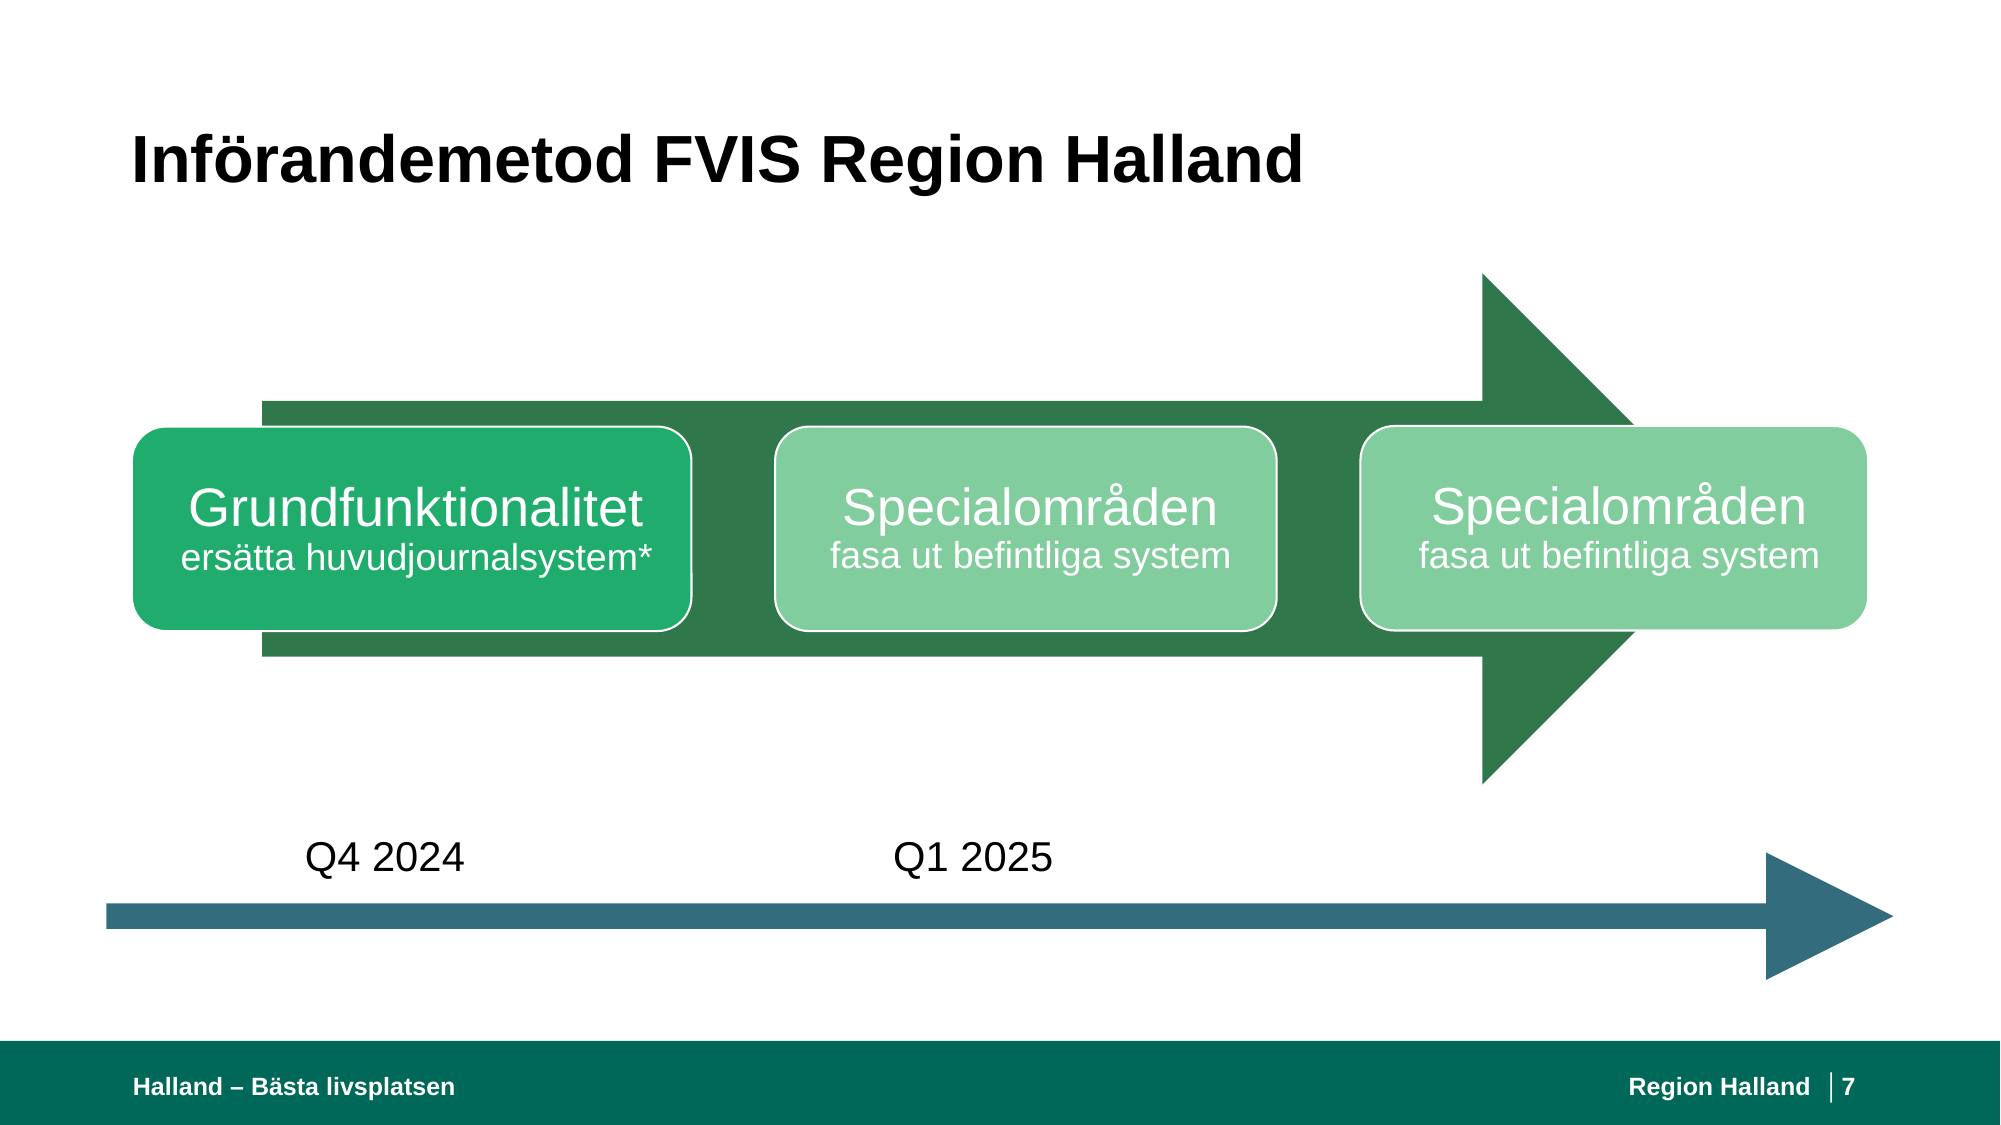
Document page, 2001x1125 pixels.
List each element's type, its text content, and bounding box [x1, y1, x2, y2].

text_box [131, 273, 1869, 785]
slide_number 7 [1841, 1058, 1878, 1112]
slide_number Region Halland │ [1604, 1058, 1841, 1112]
list Q4 2024 Q1 2025 [131, 785, 1869, 856]
title Införandemetod FVIS Region Halland [131, 54, 1869, 268]
footer Halland – Bästa livsplatsen [132, 1058, 808, 1112]
